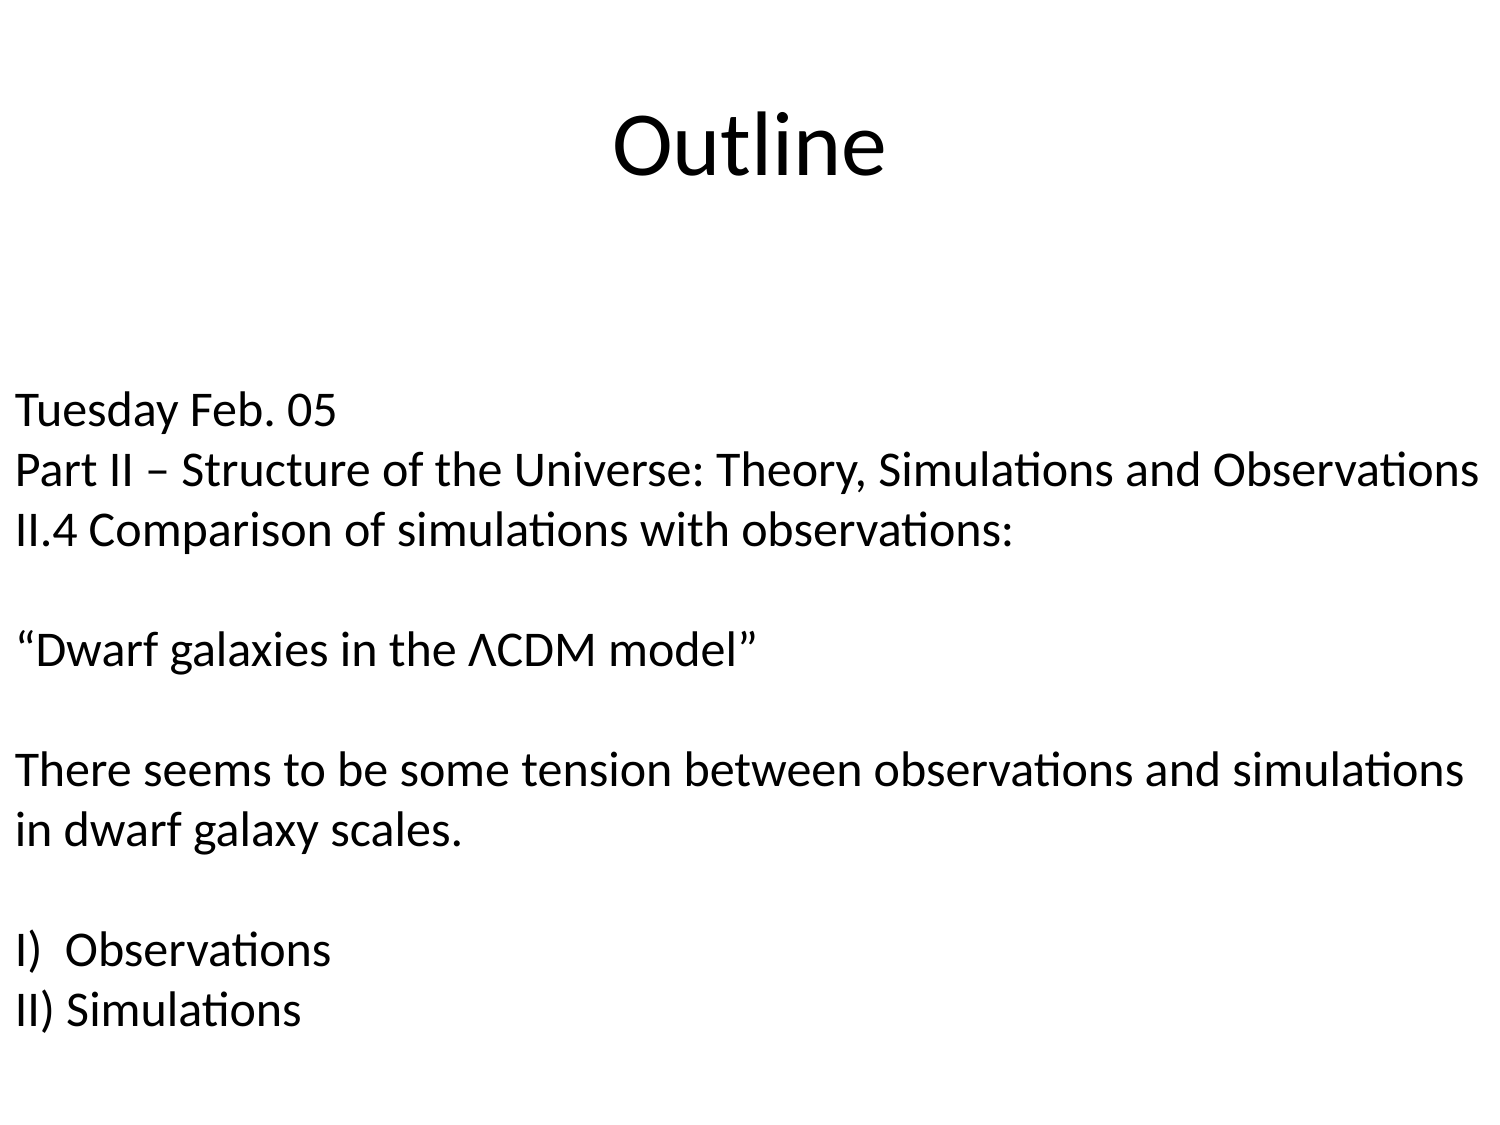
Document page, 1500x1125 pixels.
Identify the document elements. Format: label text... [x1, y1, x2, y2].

title Outline [75, 45, 1425, 233]
text_box Tuesday Feb. 05 Part II – Structure of the Universe: Theory, Simulations and Observations II.4 Comparison of simulations with observations: “Dwarf galaxies in the ΛCDM model” There seems to be some tension between observations and simulations in dwarf galaxy scales. I) Observations II) Simulations [0, 368, 1500, 1104]
